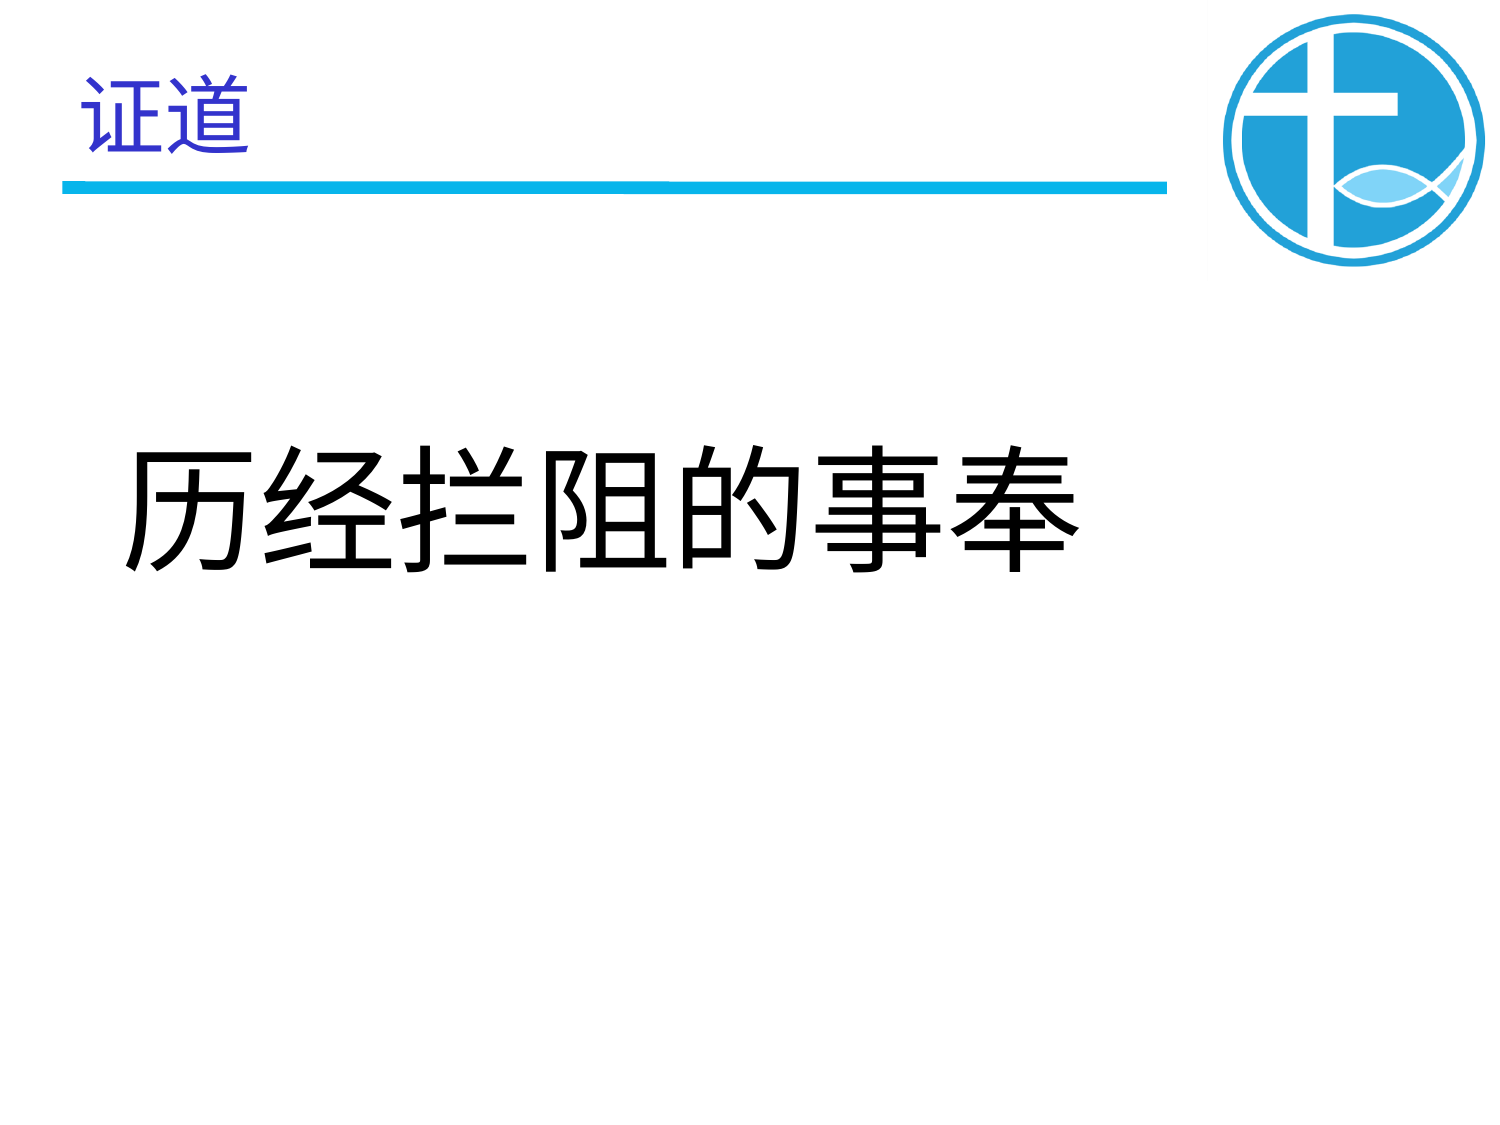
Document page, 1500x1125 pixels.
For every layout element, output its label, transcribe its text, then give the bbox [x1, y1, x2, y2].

text_box 证道 [62, 56, 1138, 175]
text_box 历经拦阻的事奉 [62, 249, 1144, 938]
picture [1207, 0, 1500, 281]
